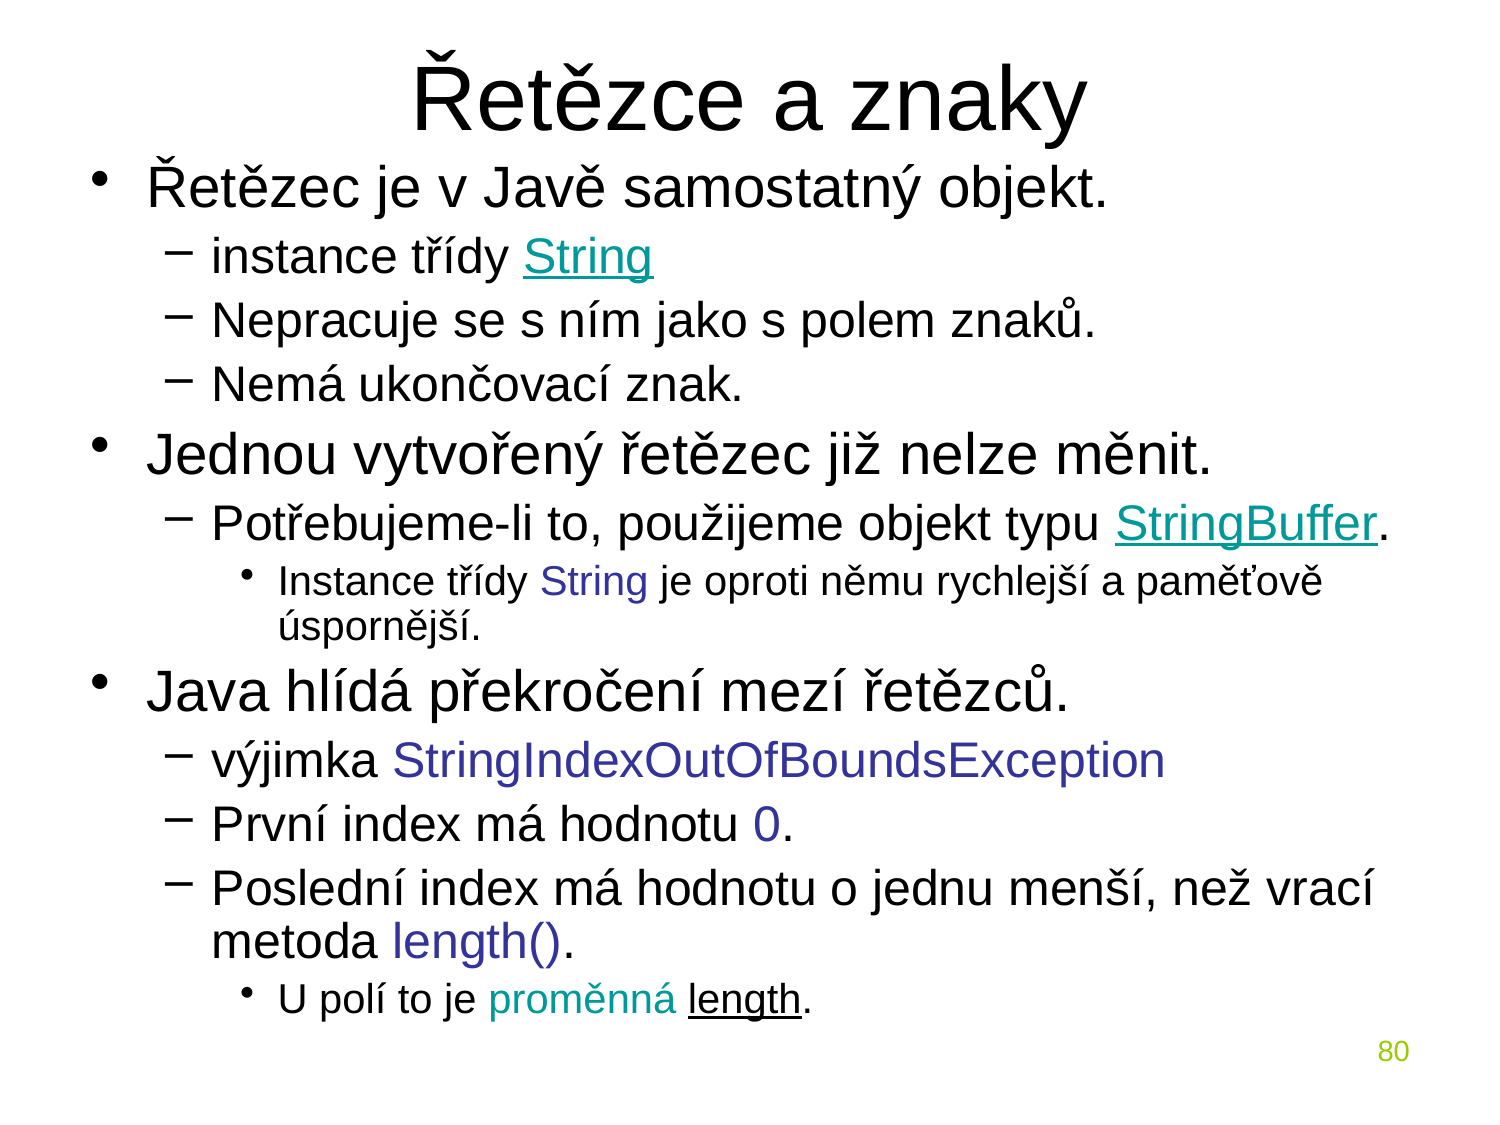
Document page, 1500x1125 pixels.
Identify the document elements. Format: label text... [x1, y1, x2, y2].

title Řetězce a znaky [75, 0, 1425, 149]
list Řetězec je v Javě samostatný objekt. instance třídy String Nepracuje se s ním jako s polem znaků. Nemá ukončovací znak. Jednou vytvořený řetězec již nelze měnit. Potřebujeme-li to, použijeme objekt typu StringBuffer. Instance třídy String je oproti němu rychlejší a paměťově úspornější. Java hlídá překročení mezí řetězců. výjimka StringIndexOutOfBoundsException První index má hodnotu 0. Poslední index má hodnotu o jednu menší, než vrací metoda length(). U polí to je proměnná length. [75, 149, 1425, 1125]
